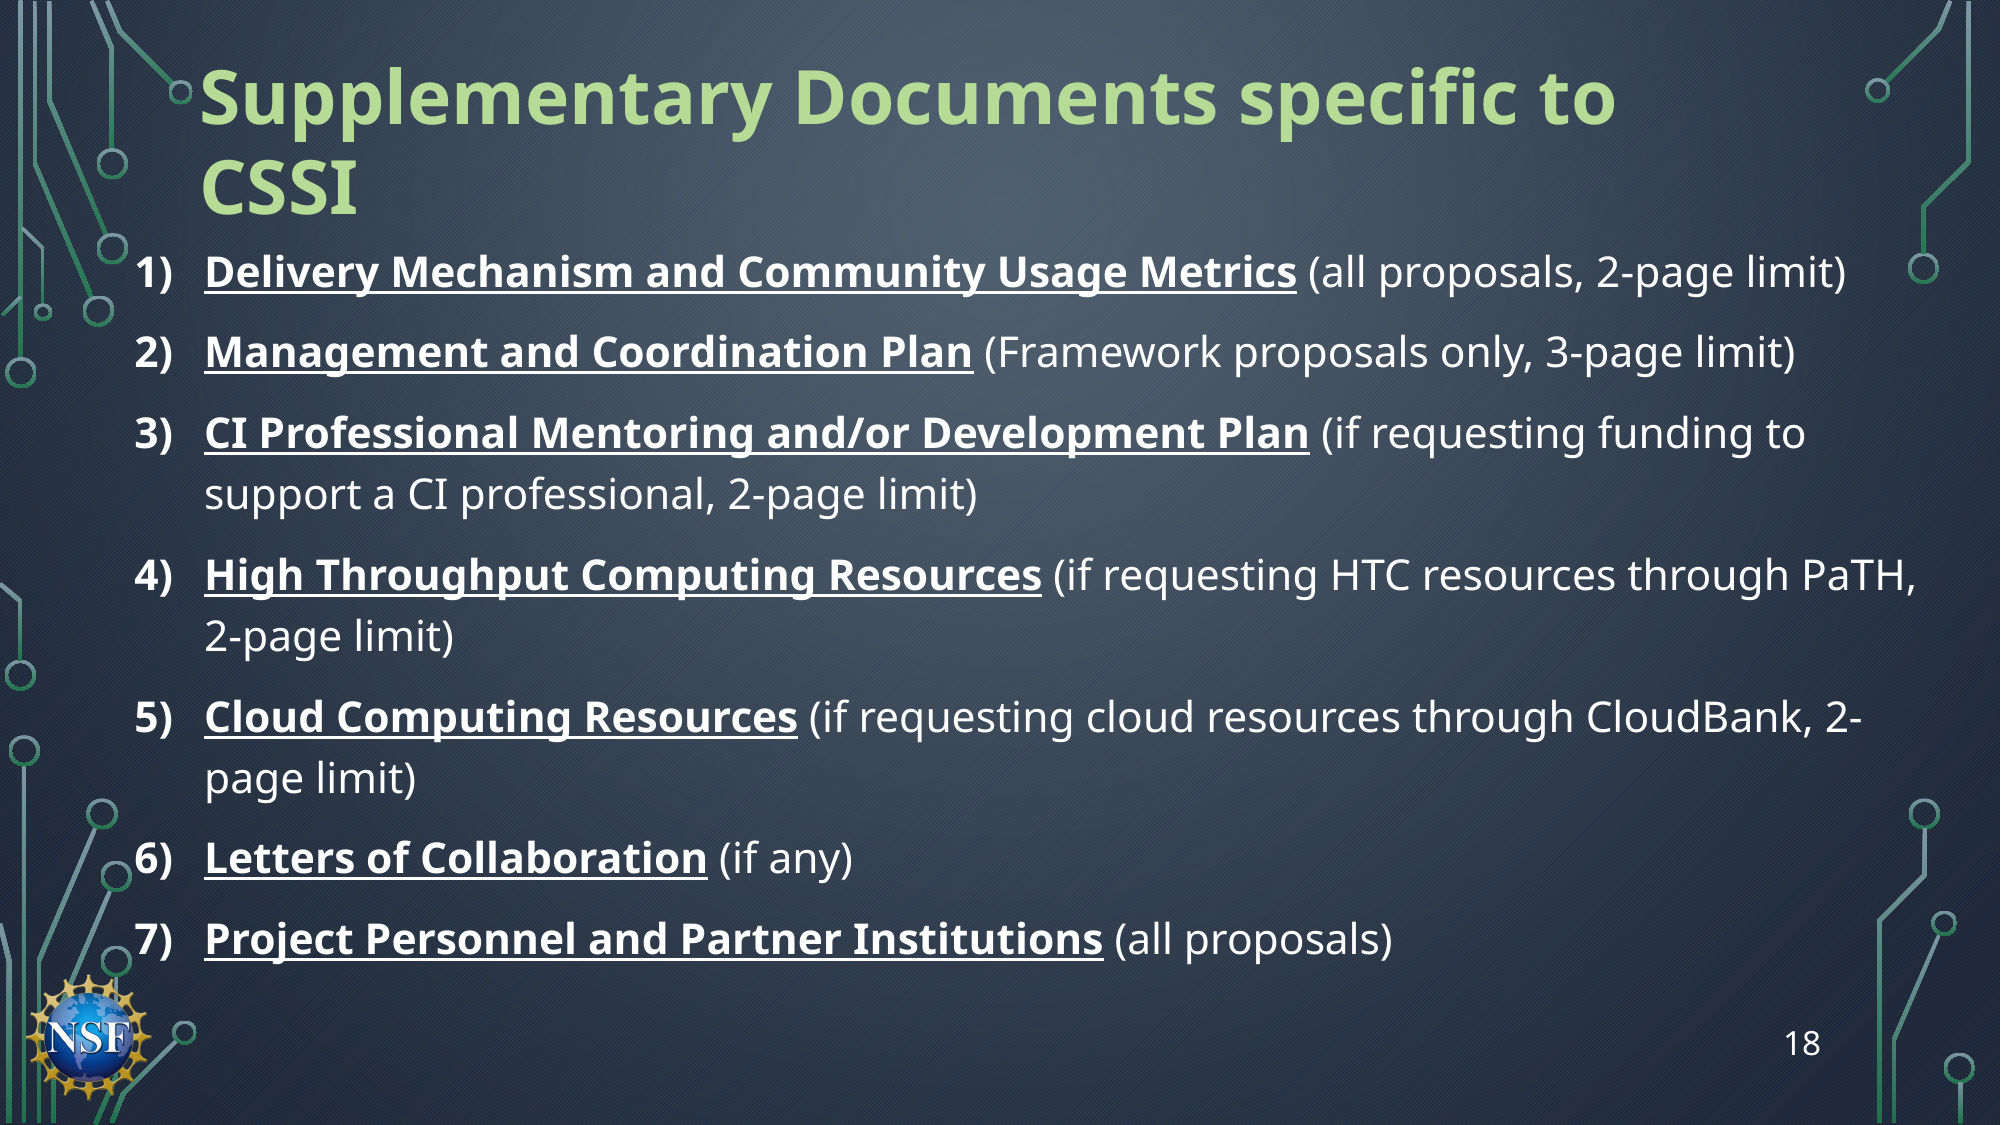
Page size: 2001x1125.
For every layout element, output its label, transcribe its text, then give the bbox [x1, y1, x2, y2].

slide_number 18 [1709, 1014, 1837, 1075]
text_box Supplementary Documents specific to CSSI [184, 52, 1647, 227]
list Delivery Mechanism and Community Usage Metrics (all proposals, 2-page limit) Management and Coordination Plan (Framework proposals only, 3-page limit) CI Professional Mentoring and/or Development Plan (if requesting funding to support a CI professional, 2-page limit) High Throughput Computing Resources (if requesting HTC resources through PaTH, 2-page limit) Cloud Computing Resources (if requesting cloud resources through CloudBank, 2-page limit) Letters of Collaboration (if any) Project Personnel and Partner Institutions (all proposals) [119, 227, 1937, 981]
picture [24, 972, 153, 1102]
